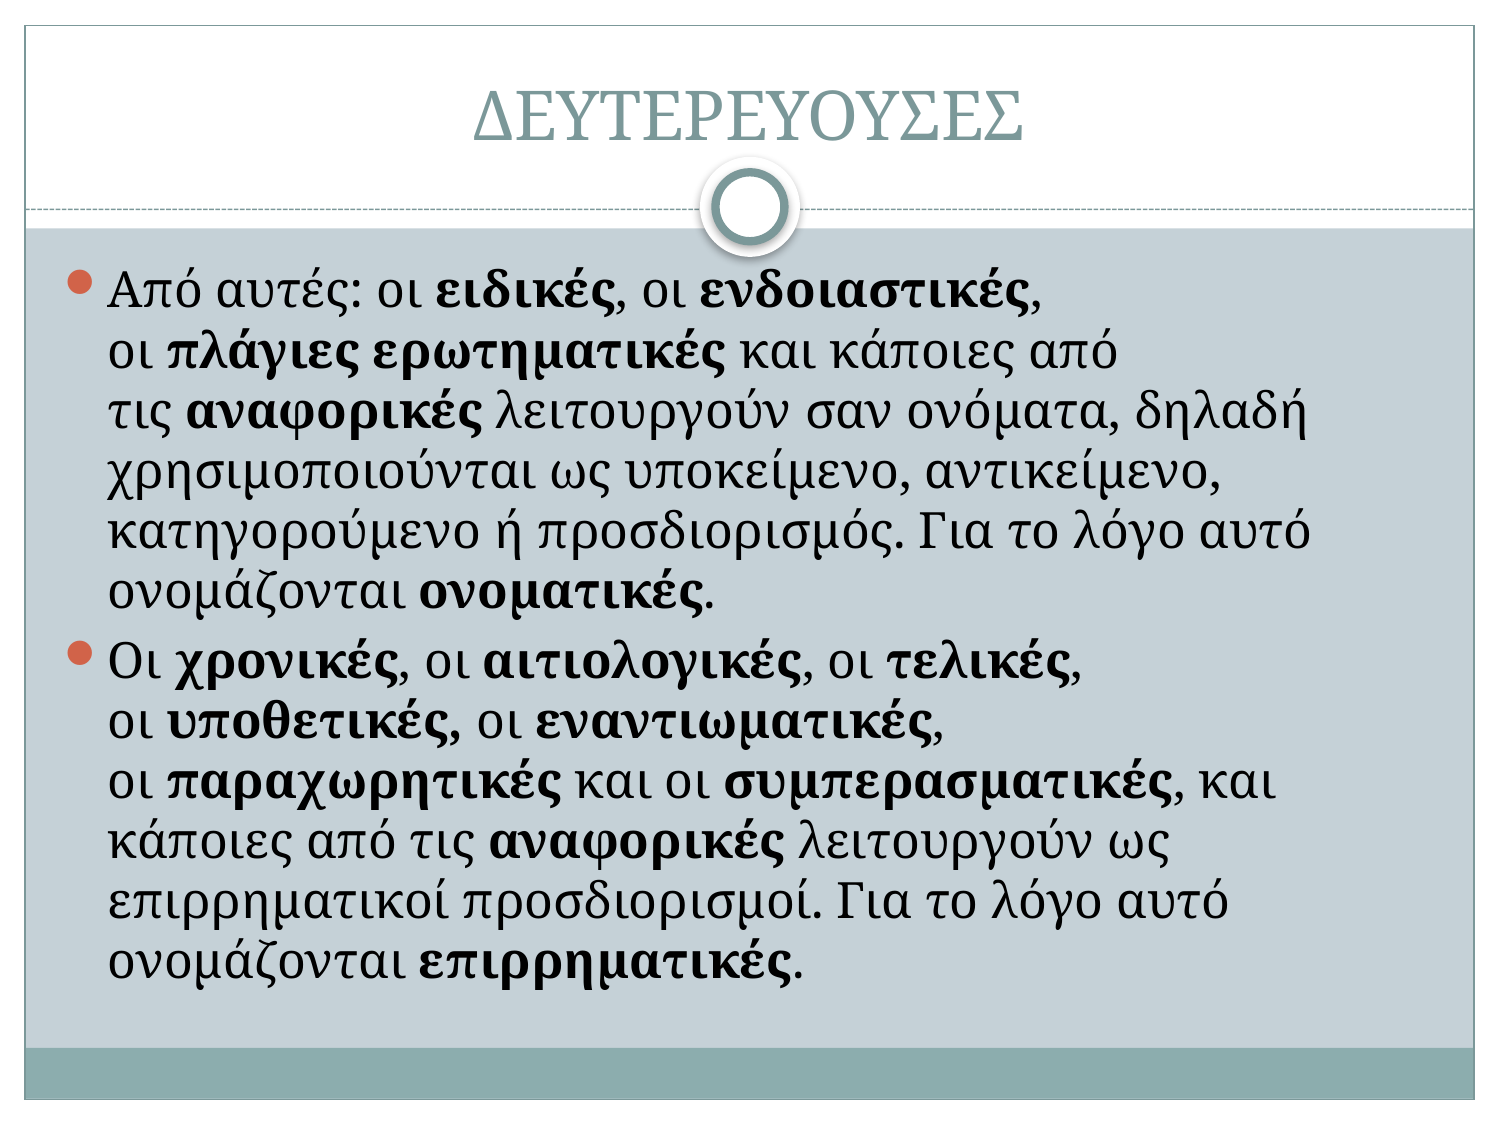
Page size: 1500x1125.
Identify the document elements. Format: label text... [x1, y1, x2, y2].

list Από αυτές: οι ειδικές, οι ενδοιαστικές, οι πλάγιες ερωτηματικές και κάποιες από τις αναφορικές λειτουργούν σαν ονόματα, δηλαδή χρησιμοποιούνται ως υποκείμενο, αντικείμενο, κατηγορούμενο ή προσδιορισμός. Για το λόγο αυτό ονομάζονται ονοματικές. Οι χρονικές, οι αιτιολογικές, οι τελικές, οι υποθετικές, οι εναντιωματικές, οι παραχωρητικές και οι συμπερασματικές, και κάποιες από τις αναφορικές λειτουργούν ως επιρρηματικοί προσδιορισμοί. Για το λόγο αυτό ονομάζονται επιρρηματικές. [49, 250, 1445, 1001]
title ΔΕΥΤΕΡΕΥΟΥΣΕΣ [49, 37, 1450, 162]
